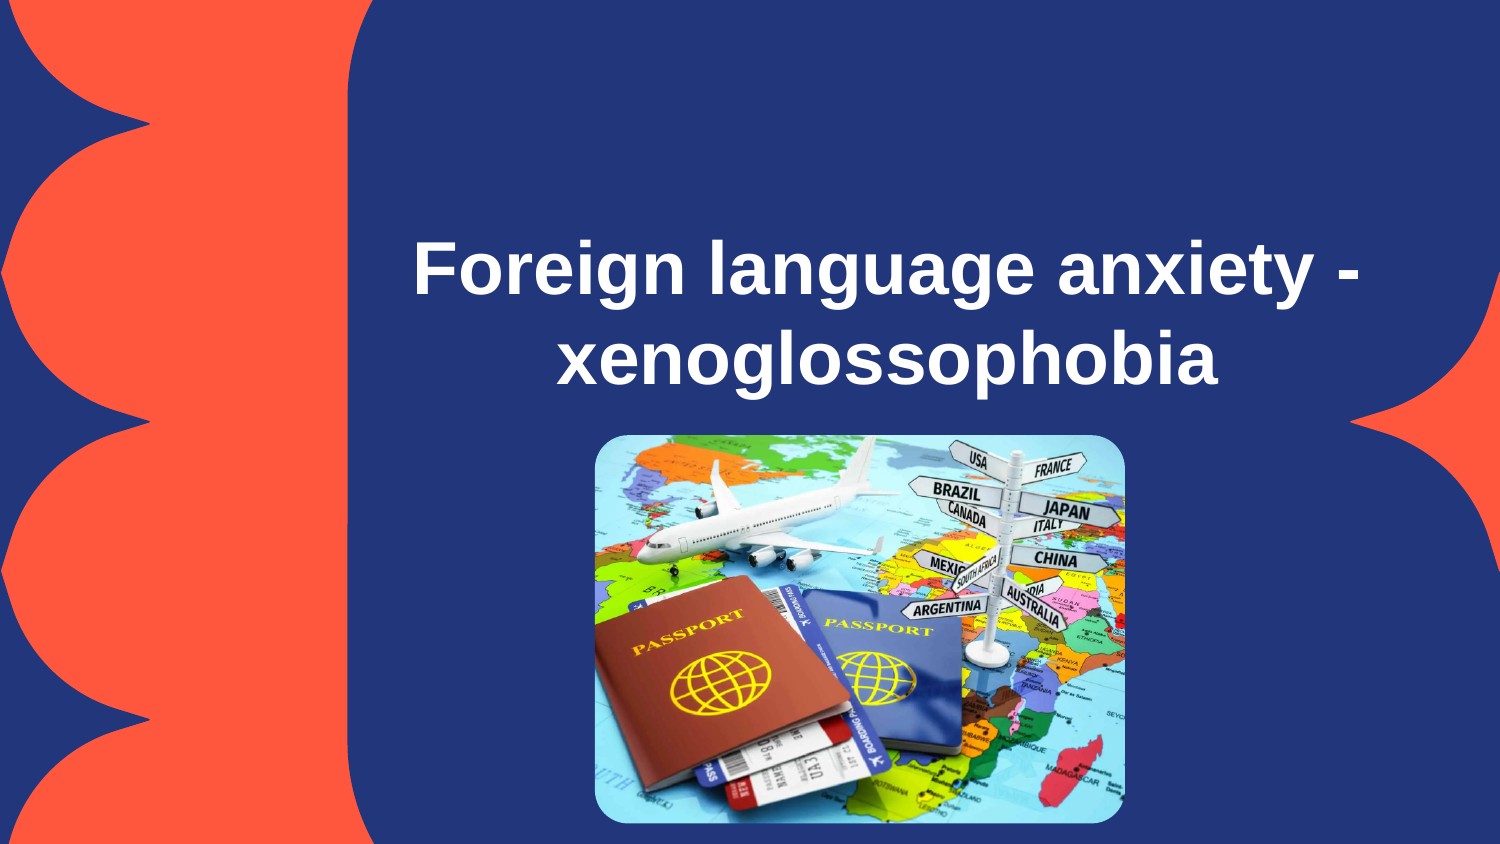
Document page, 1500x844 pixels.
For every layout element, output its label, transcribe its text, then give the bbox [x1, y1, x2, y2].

picture [594, 434, 1126, 824]
title Foreign language anxiety - xenoglossophobia [208, 219, 1500, 386]
